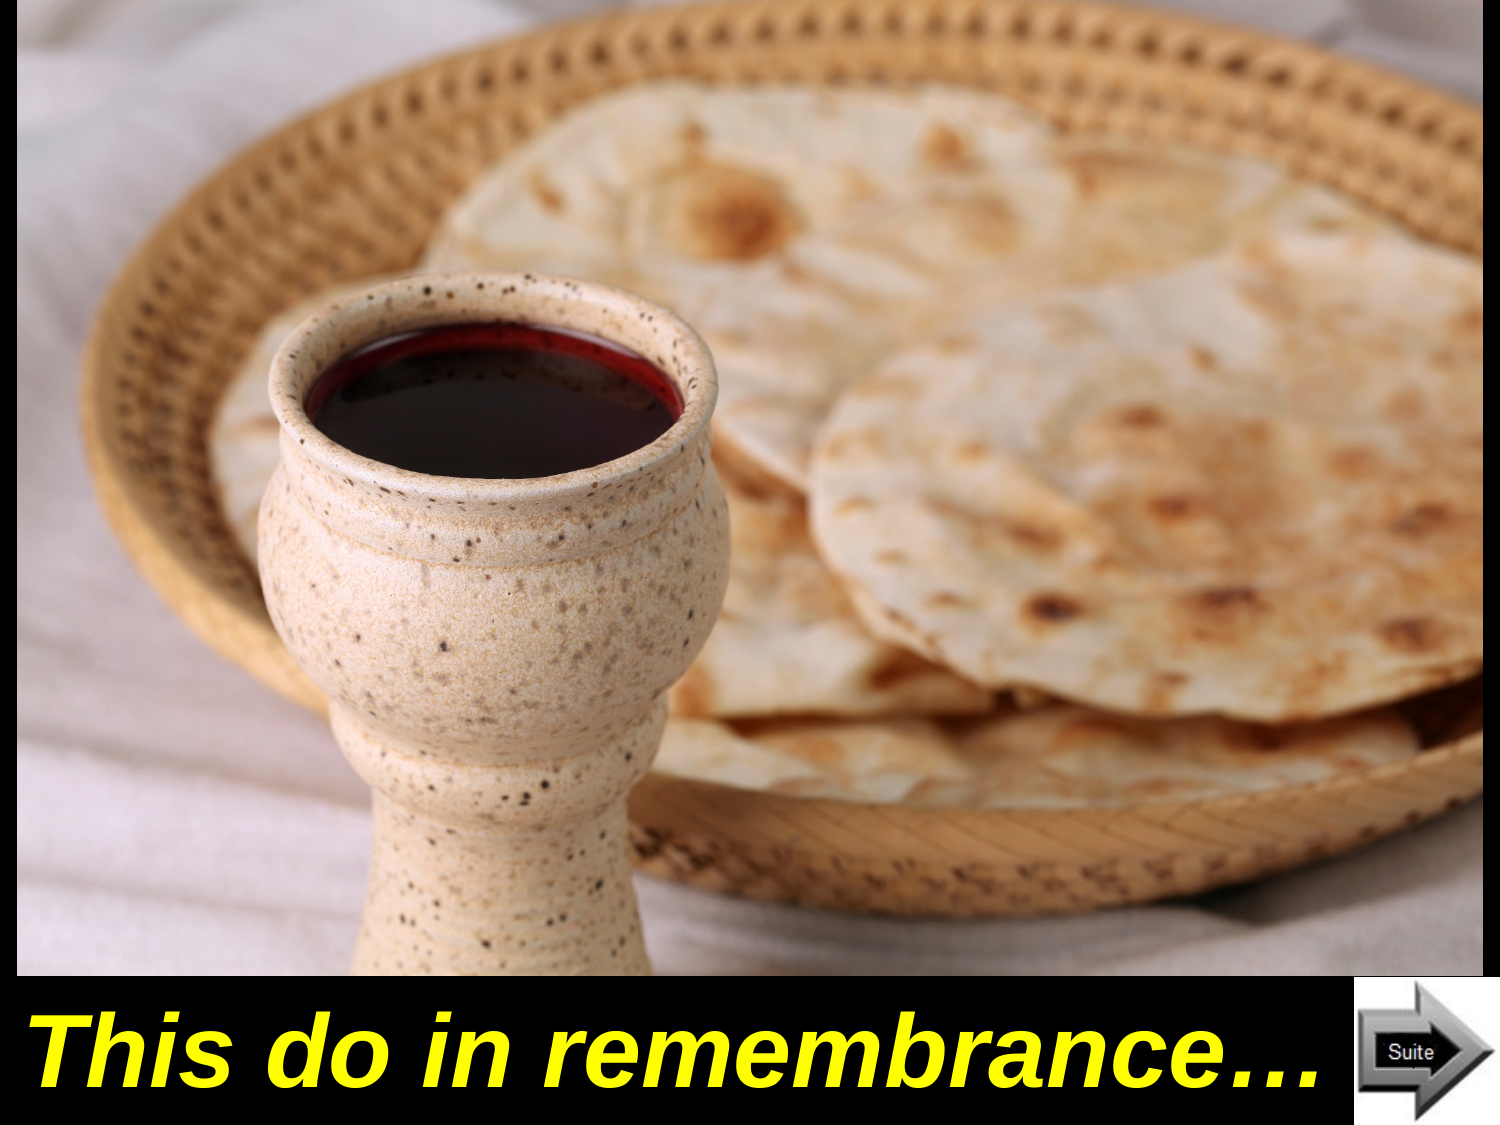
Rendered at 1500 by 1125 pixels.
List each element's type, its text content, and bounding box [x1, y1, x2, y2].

picture [1354, 977, 1500, 1125]
list This do in remembrance… [1, 975, 1353, 1125]
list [17, 0, 1483, 977]
